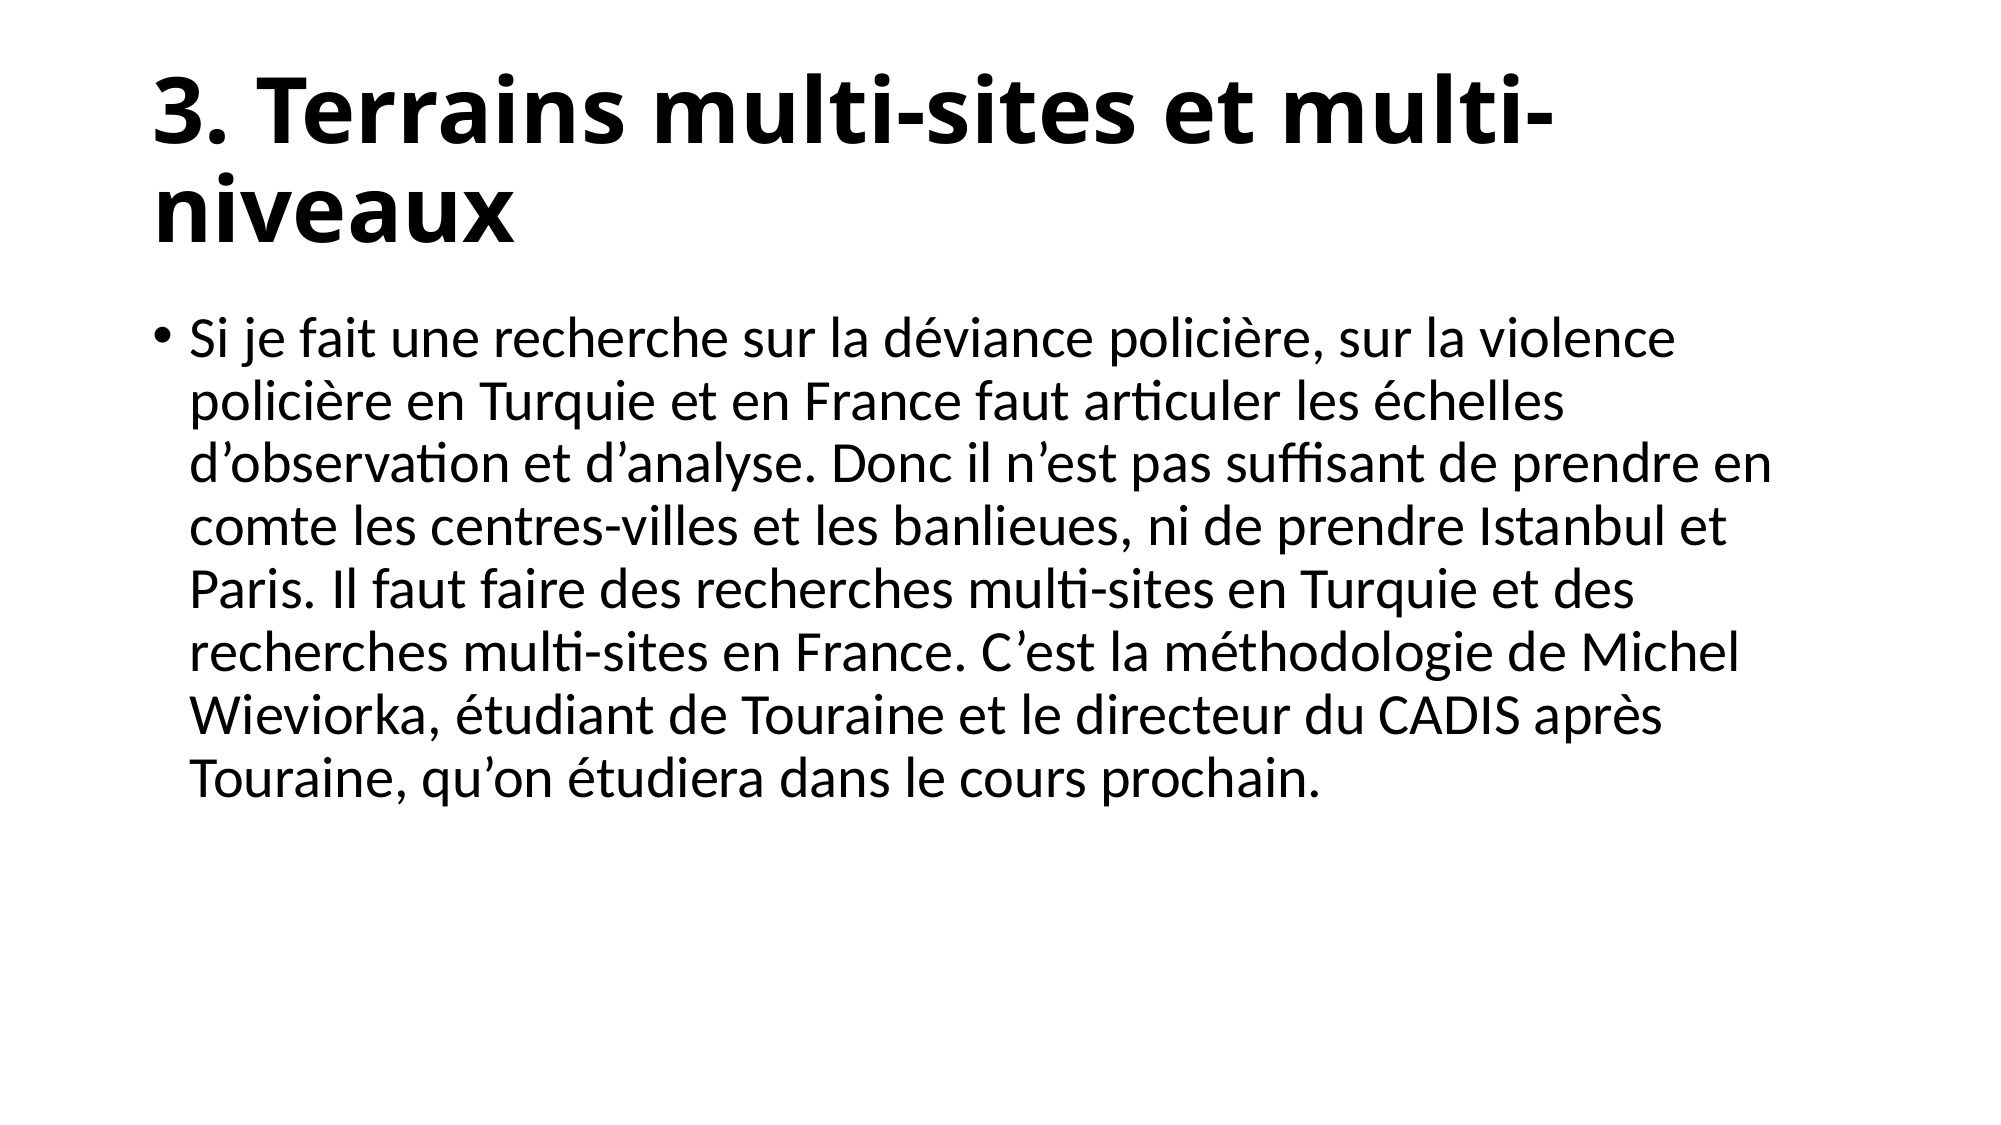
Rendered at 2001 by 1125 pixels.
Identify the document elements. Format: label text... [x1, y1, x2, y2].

list Si je fait une recherche sur la déviance policière, sur la violence policière en Turquie et en France faut articuler les échelles d’observation et d’analyse. Donc il n’est pas suffisant de prendre en comte les centres-villes et les banlieues, ni de prendre Istanbul et Paris. Il faut faire des recherches multi-sites en Turquie et des recherches multi-sites en France. C’est la méthodologie de Michel Wieviorka, étudiant de Touraine et le directeur du CADIS après Touraine, qu’on étudiera dans le cours prochain. [137, 299, 1863, 1014]
title 3. Terrains multi-sites et multi-niveaux [137, 109, 1863, 299]
